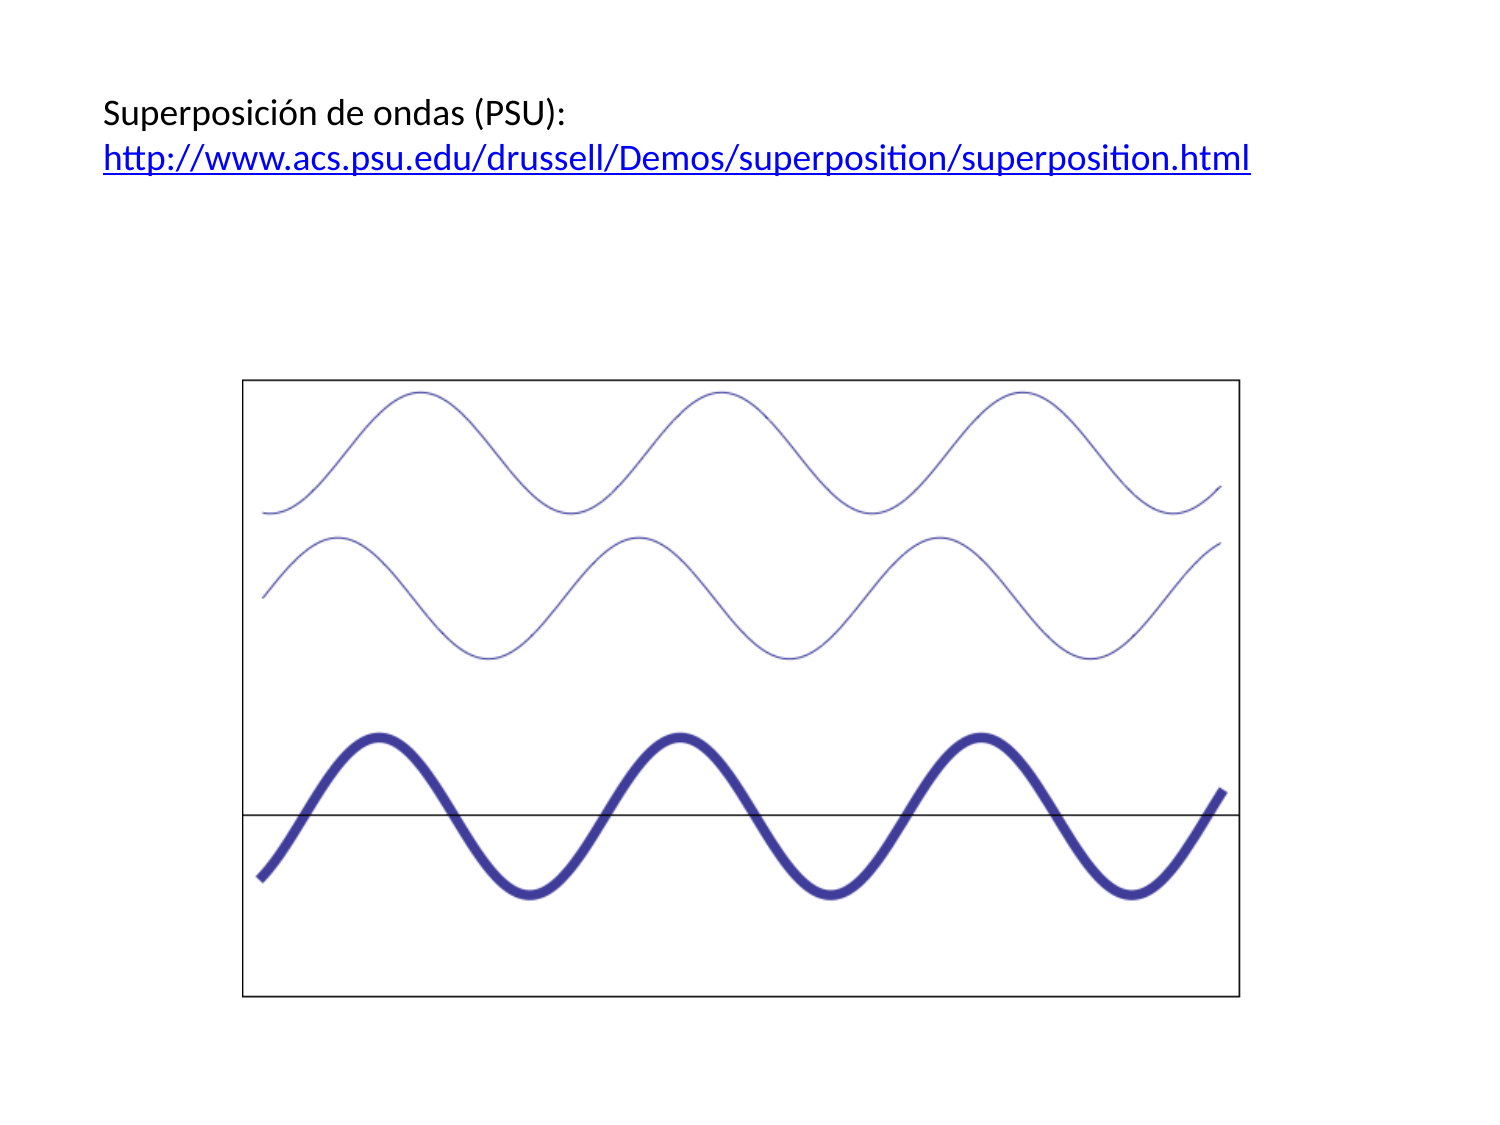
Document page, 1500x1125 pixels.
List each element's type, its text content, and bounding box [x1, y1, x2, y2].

text_box Superposición de ondas (PSU): http://www.acs.psu.edu/drussell/Demos/superposition/superposition.html [88, 80, 1412, 230]
picture [241, 314, 1243, 1065]
